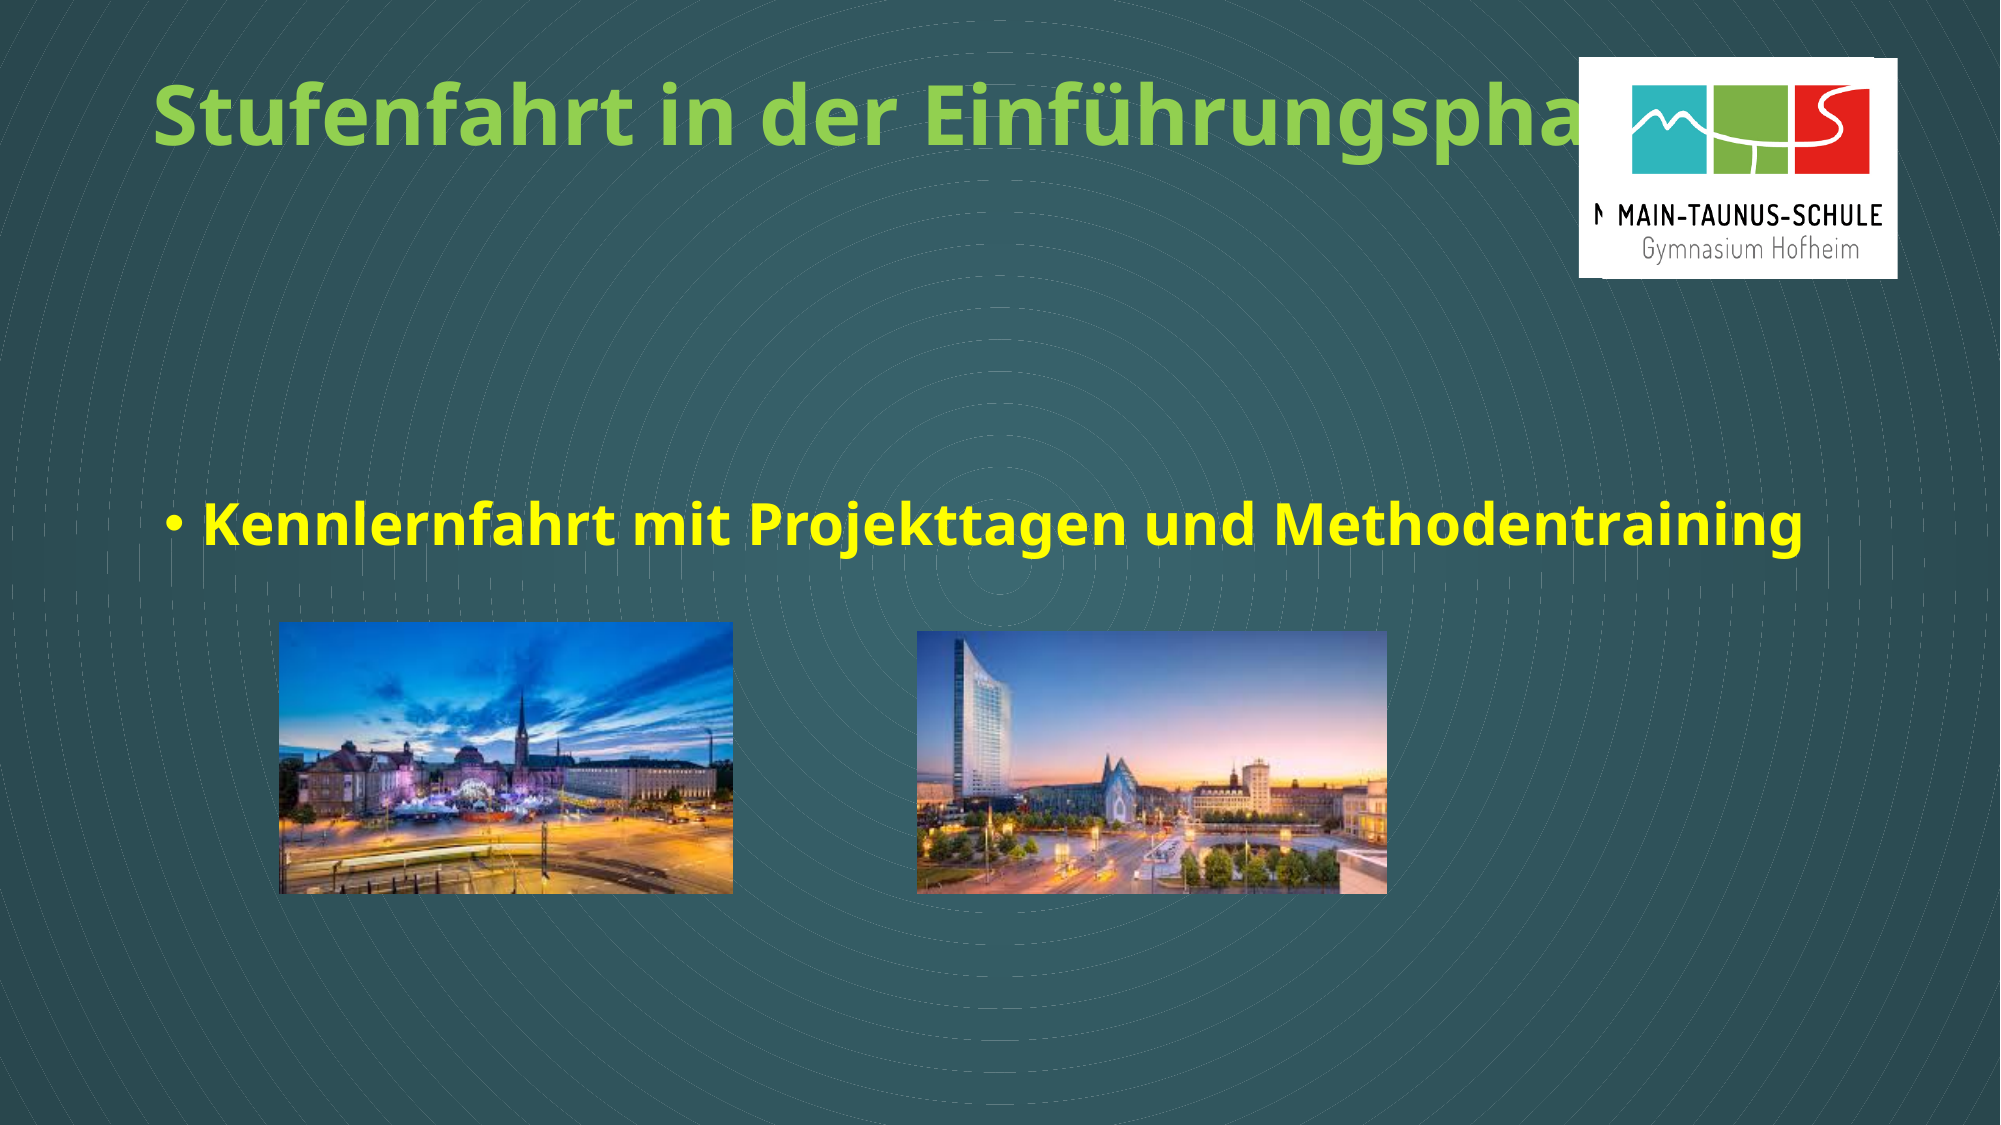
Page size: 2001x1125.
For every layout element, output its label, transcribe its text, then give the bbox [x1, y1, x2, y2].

picture [1578, 57, 1898, 279]
picture [917, 631, 1387, 895]
picture [279, 622, 733, 895]
list Kennlernfahrt mit Projekttagen und Methodentraining [149, 487, 1875, 1125]
title Stufenfahrt in der Einführungsphase [137, 59, 1578, 278]
